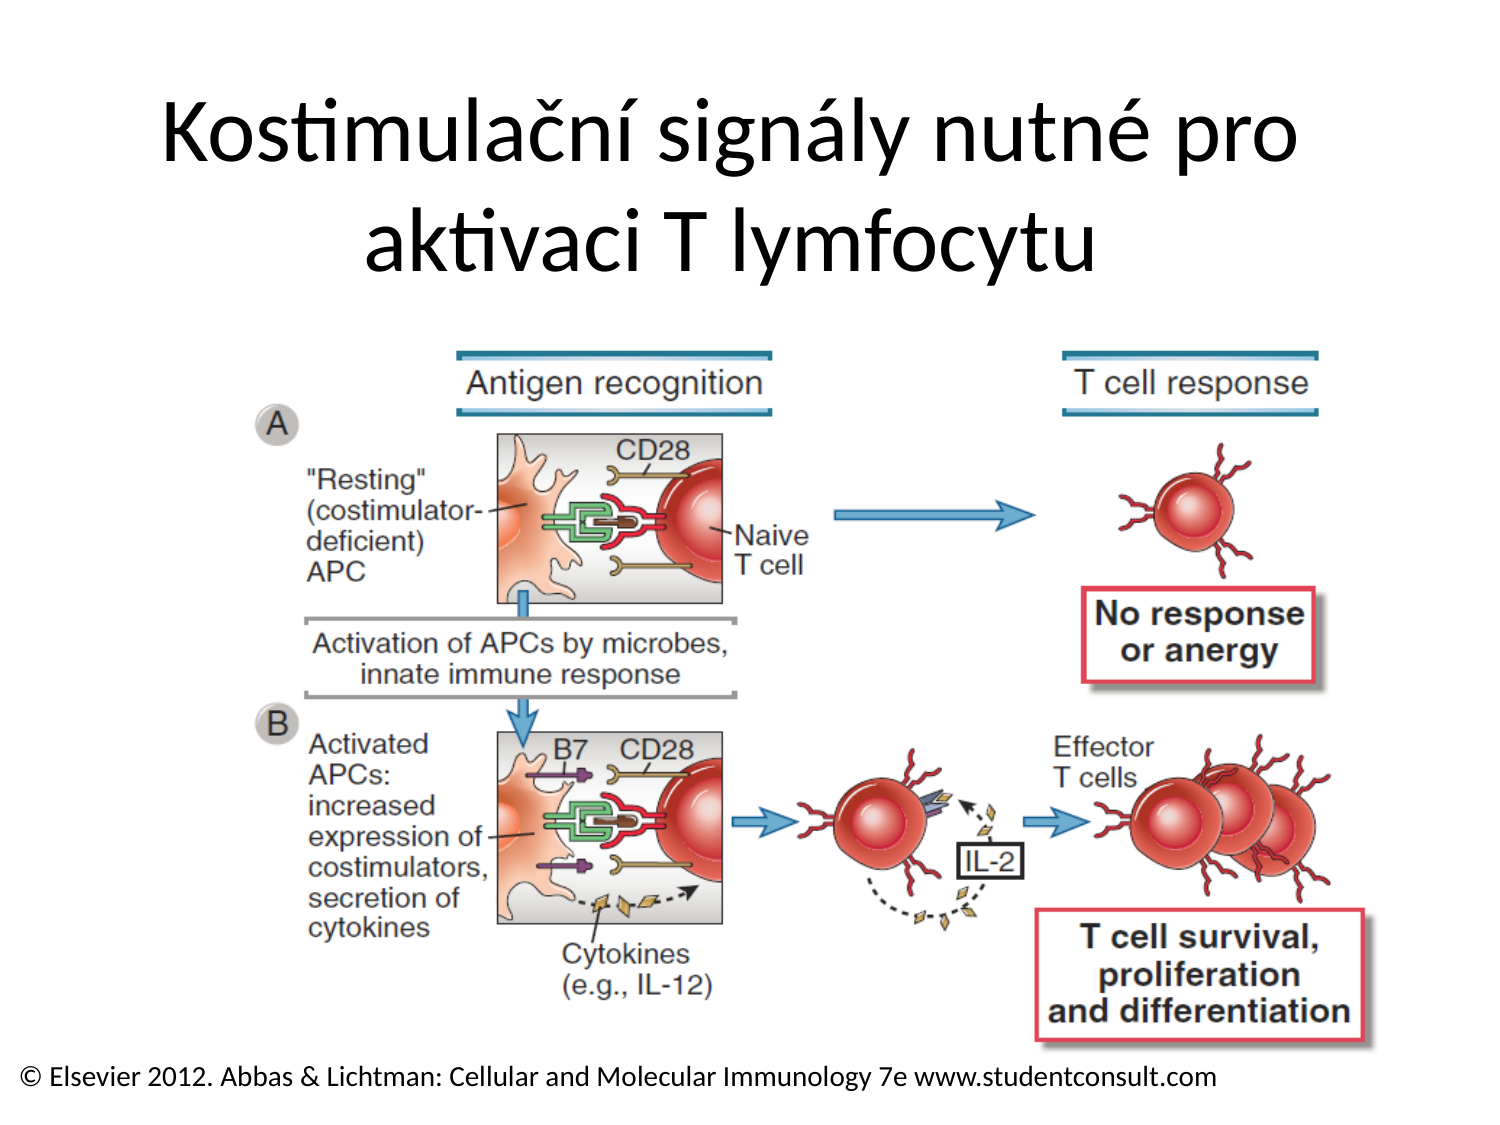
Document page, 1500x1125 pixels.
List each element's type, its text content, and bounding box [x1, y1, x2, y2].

title Kostimulační signály nutné pro aktivaci T lymfocytu [75, 45, 1388, 301]
picture [0, 302, 1500, 1059]
text_box © Elsevier 2012. Abbas & Lichtman: Cellular and Molecular Immunology 7e www.studentconsult.com [3, 1066, 1294, 1100]
